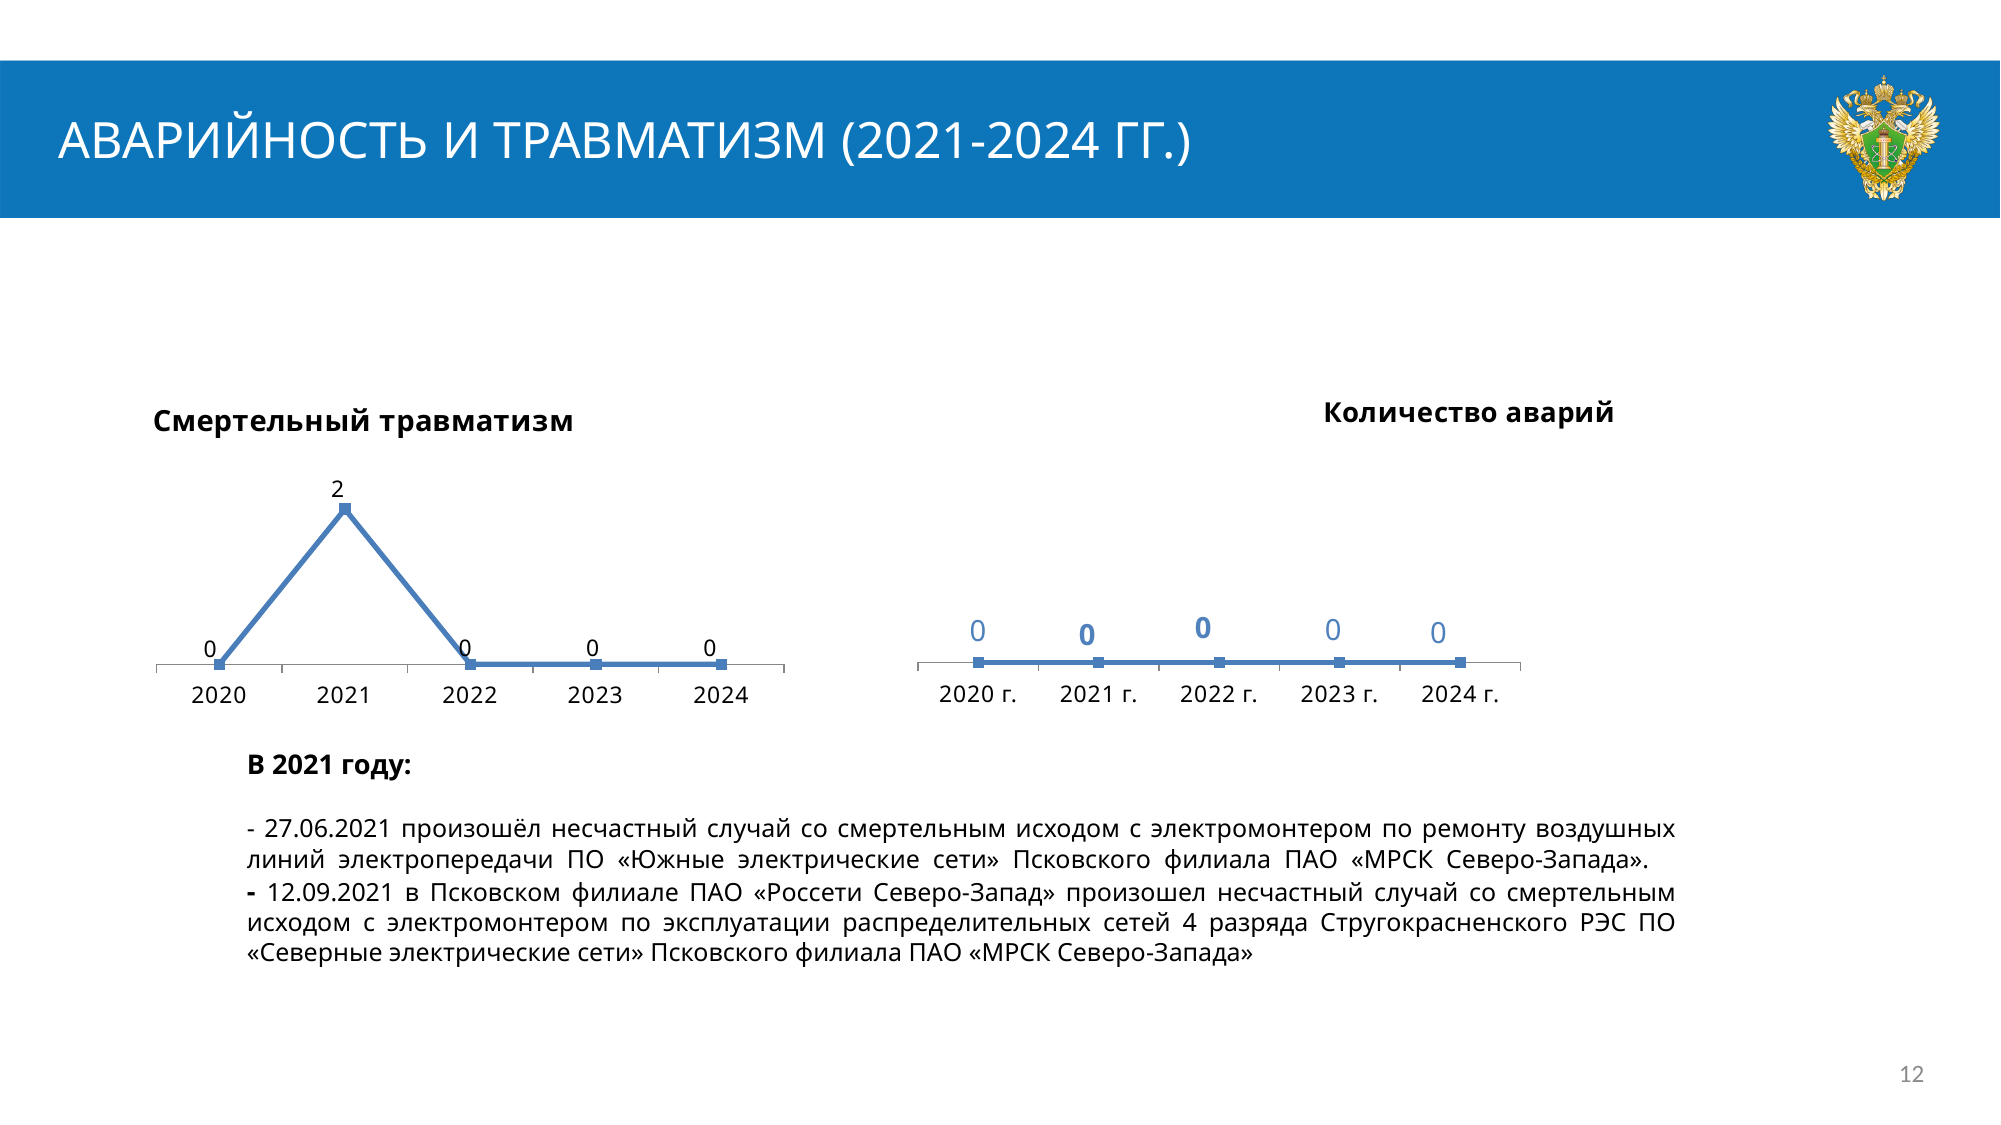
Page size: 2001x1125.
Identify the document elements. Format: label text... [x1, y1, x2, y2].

chart [143, 390, 798, 718]
slide_number 12 [1472, 1042, 1940, 1103]
text_box В 2021 году: - 27.06.2021 произошёл несчастный случай со смертельным исходом с электромонтером по ремонту воздушных линий электропередачи ПО «Южные электрические сети» Псковского филиала ПАО «МРСК Северо-Запада». - 12.09.2021 в Псковском филиале ПАО «Россети Северо-Запад» произошел несчастный случай со смертельным исходом с электромонтером по эксплуатации распределительных сетей 4 разряда Стругокрасненского РЭС ПО «Северные электрические сети» Псковского филиала ПАО «МРСК Северо-Запада» [232, 739, 1694, 975]
chart [916, 343, 1852, 718]
picture [0, 59, 2000, 218]
